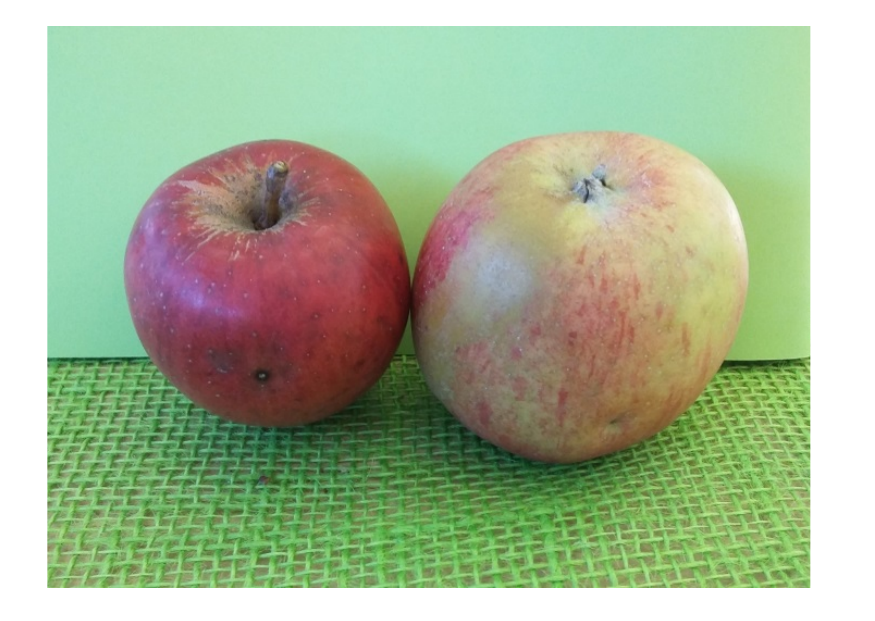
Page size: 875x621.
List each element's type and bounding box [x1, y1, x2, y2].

picture [46, 26, 811, 588]
